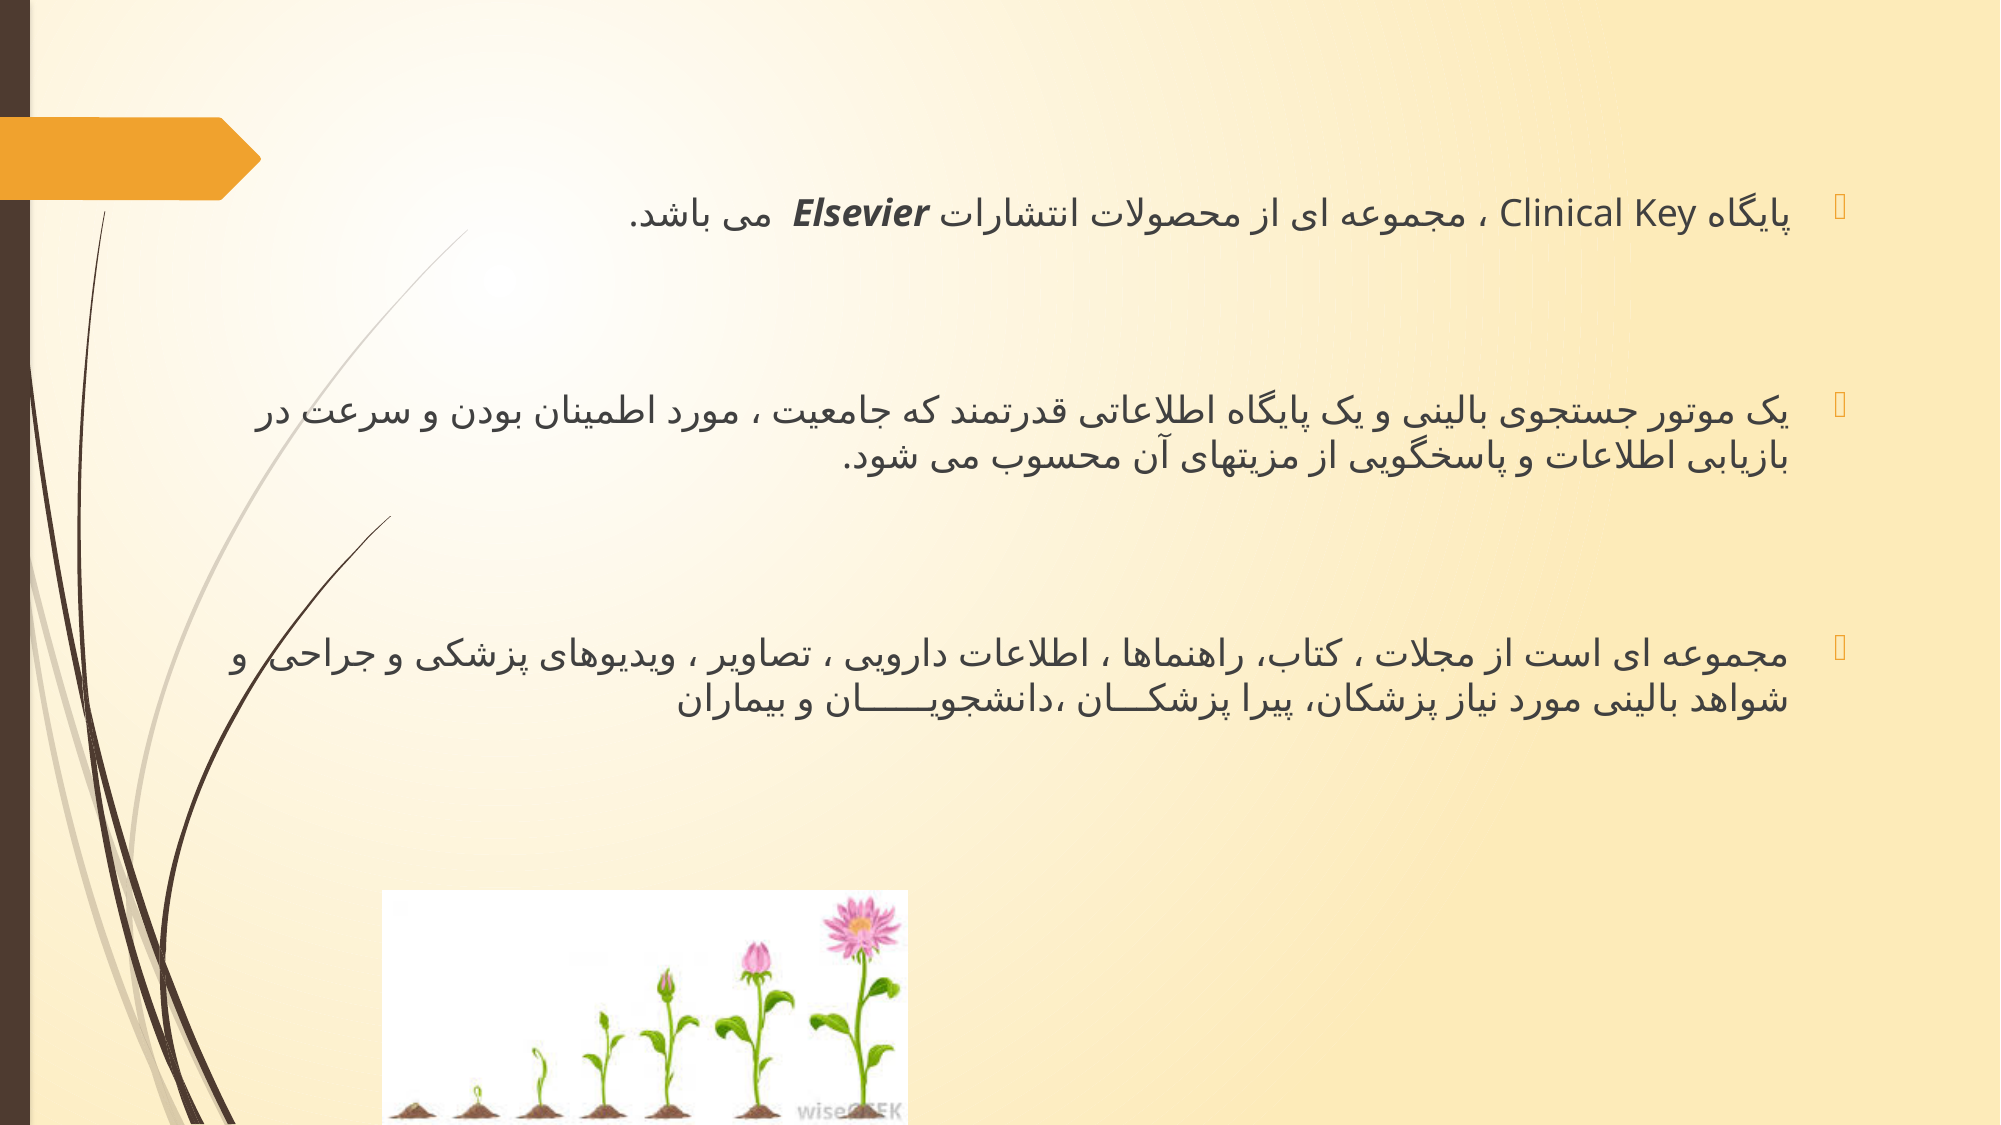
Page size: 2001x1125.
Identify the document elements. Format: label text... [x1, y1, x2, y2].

picture [382, 890, 909, 1125]
list پایگاه Clinical Key ، مجموعه ای از محصولات انتشارات Elsevier می باشد. یک موتور جستجوی بالینی و یک پایگاه اطلاعاتی قدرتمند که جامعیت ، مورد اطمینان بودن و سرعت در بازیابی اطلاعات و پاسخگویی از مزیتهای آن محسوب می شود. مجموعه ای است از مجلات ، کتاب، راهنماها ، اطلاعات دارویی ، تصاویر ، ویدیوهای پزشکی و جراحی و شواهد بالینی مورد نیاز پزشکان، پیرا پزشکـــان ،دانشجویــــــان و بیماران [137, 49, 1863, 1039]
